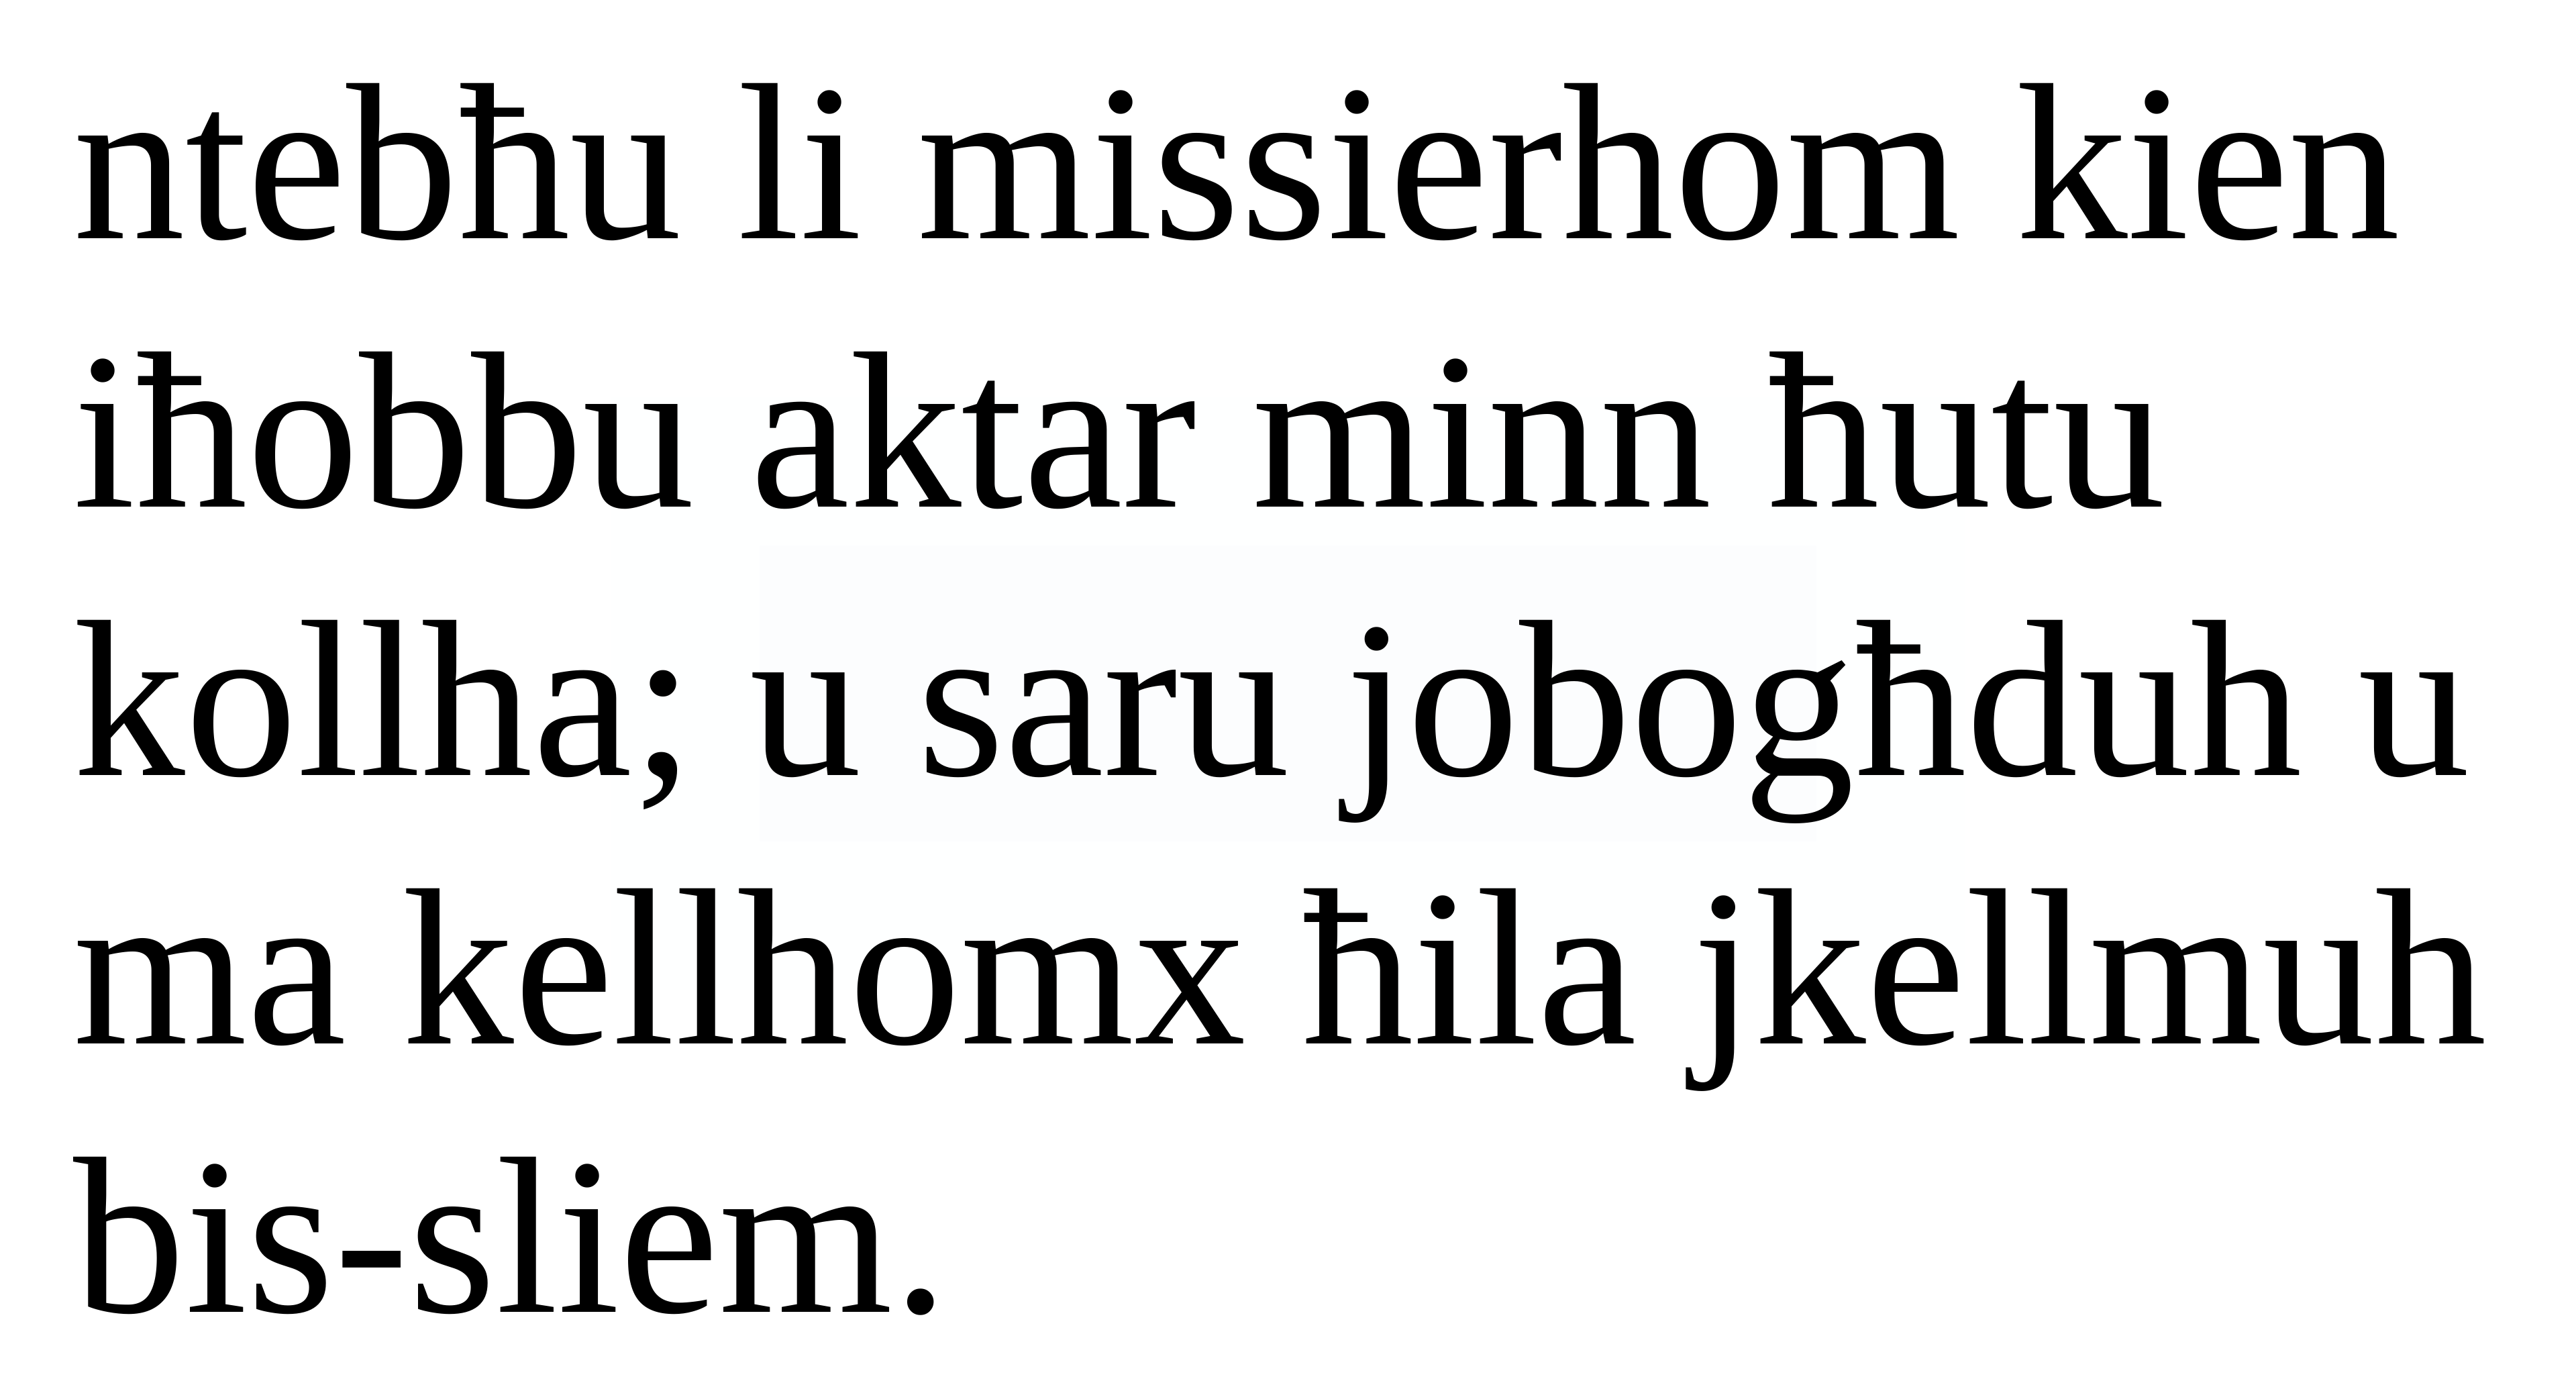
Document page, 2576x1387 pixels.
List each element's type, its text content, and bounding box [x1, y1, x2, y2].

text_box ntebħu li missierhom kien iħobbu aktar minn ħutu kollha; u saru jobogħduh u ma kellhomx ħila jkellmuh bis-sliem. [51, 3, 2524, 1368]
